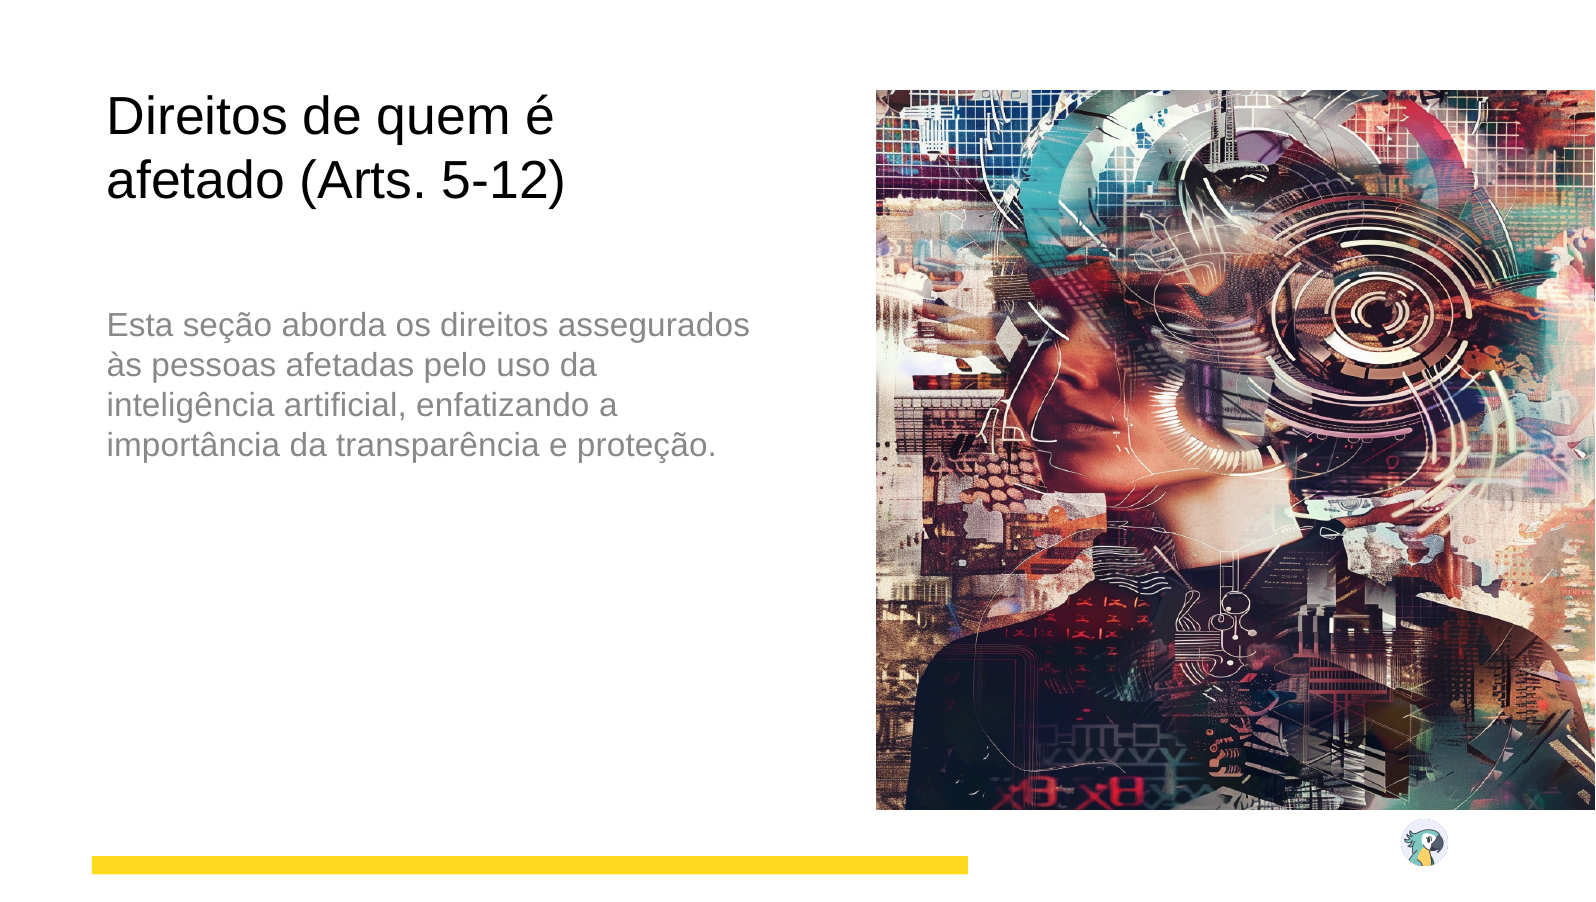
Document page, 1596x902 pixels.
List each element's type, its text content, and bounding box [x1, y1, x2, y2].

text_box [91, 856, 968, 875]
text_box Direitos de quem é afetado (Arts. 5-12) [91, 91, 724, 199]
text_box Esta seção aborda os direitos assegurados às pessoas afetadas pelo uso da inteligência artificial, enfatizando a importância da transparência e proteção. [91, 316, 788, 450]
picture [1400, 819, 1448, 867]
picture [876, 90, 1595, 810]
